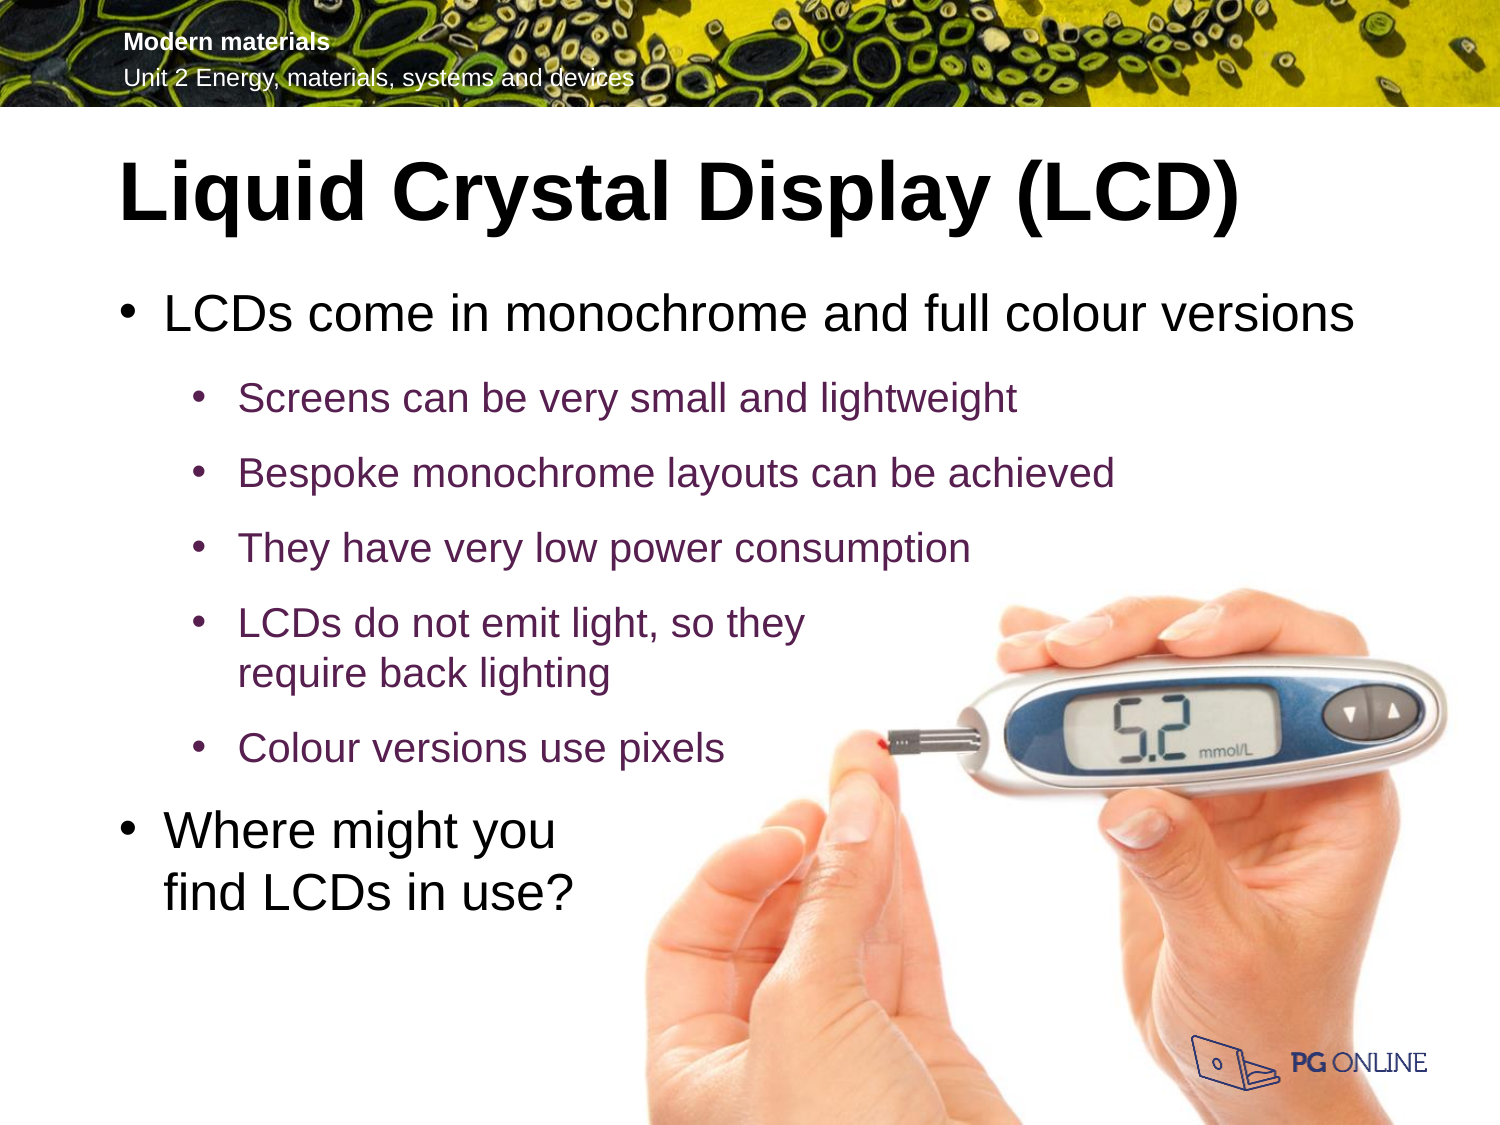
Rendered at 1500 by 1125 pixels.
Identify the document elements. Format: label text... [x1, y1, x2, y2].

list Liquid Crystal Display (LCD) [118, 148, 1401, 259]
picture [0, 0, 1500, 107]
picture [558, 416, 1500, 1125]
list LCDs come in monochrome and full colour versions Screens can be very small and lightweight Bespoke monochrome layouts can be achieved They have very low power consumption LCDs do not emit light, so they require back lighting Colour versions use pixels Where might you find LCDs in use? [118, 279, 1463, 847]
